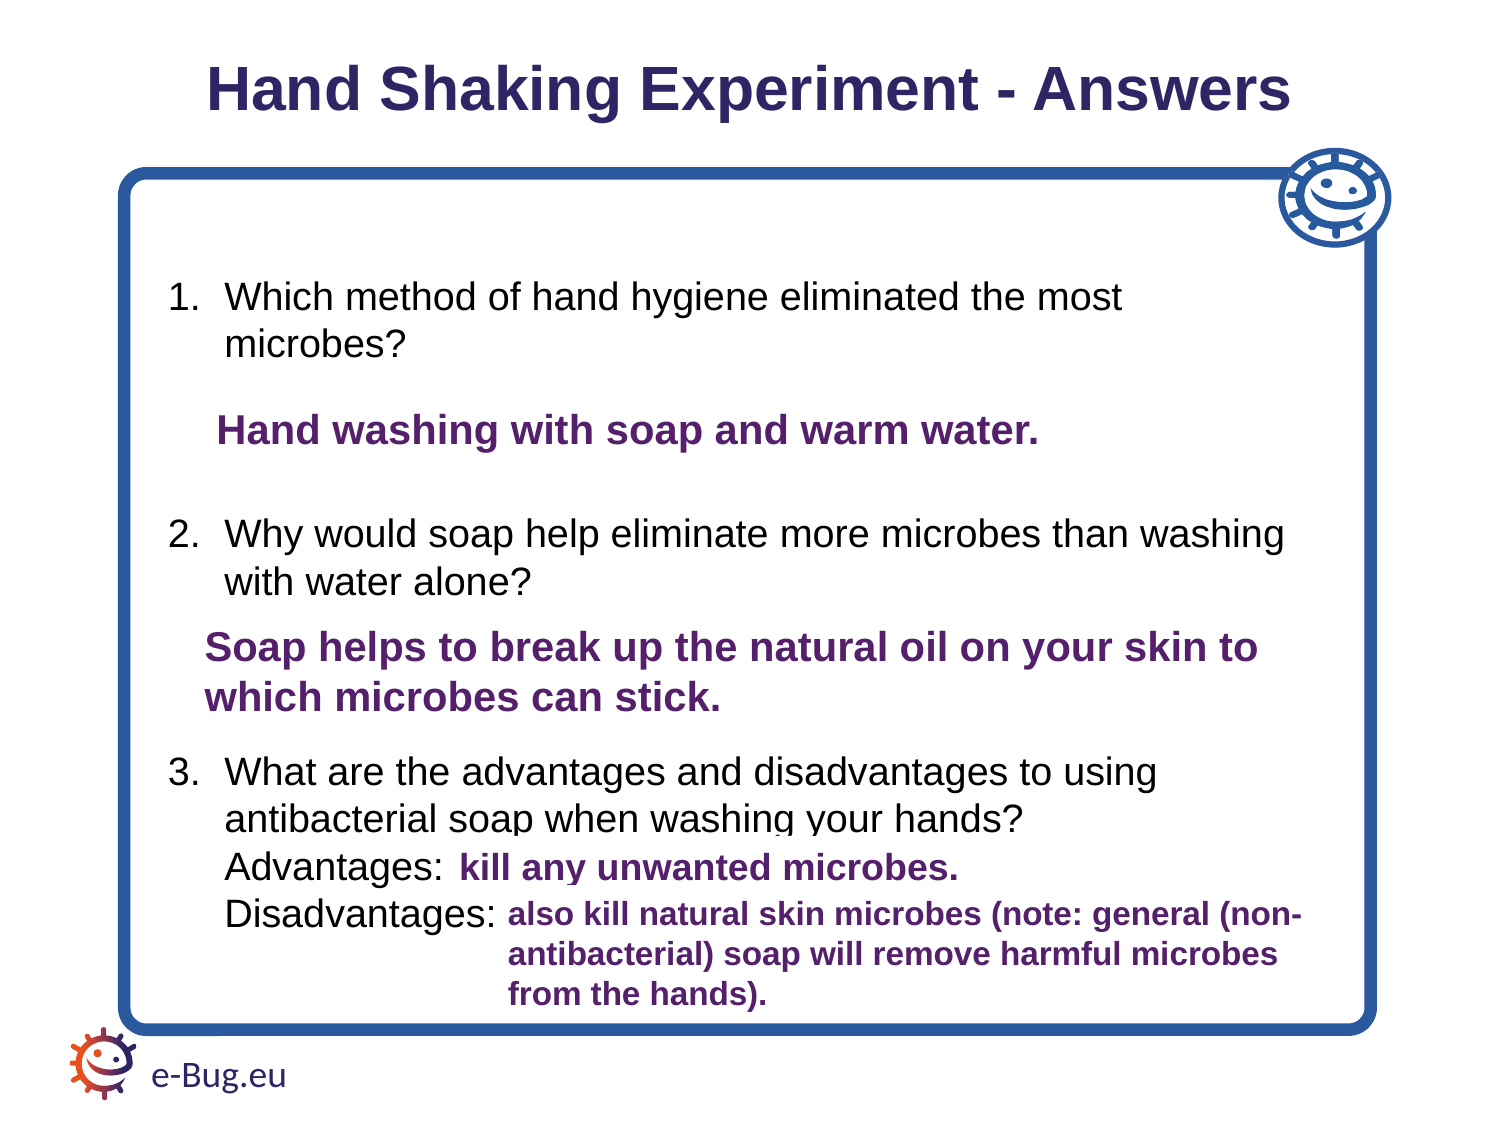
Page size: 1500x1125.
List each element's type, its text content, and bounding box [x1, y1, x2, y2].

picture [69, 1027, 137, 1103]
text_box [1282, 178, 1286, 191]
text_box Hand Shaking Experiment - Answers [103, 21, 1397, 158]
text_box kill any unwanted microbes. [444, 835, 1315, 896]
text_box also kill natural skin microbes (note: general (non-antibacterial) soap will remove harmful microbes from the hands). [493, 885, 1343, 1020]
picture [1286, 152, 1382, 239]
text_box [124, 173, 1371, 1030]
text_box Which method of hand hygiene eliminated the most microbes? __________________________________________________________________________________________________ Why would soap help eliminate more microbes than washing with water alone? __________________________________________________________________________________________________ What are the advantages and disadvantages to using antibacterial soap when washing your hands? Advantages: _____________________________________ Disadvantages: __________________________________ [145, 191, 1335, 968]
text_box [1335, 239, 1360, 245]
text_box Soap helps to break up the natural oil on your skin to which microbes can stick. [189, 612, 1343, 728]
text_box [1382, 175, 1389, 220]
footer e-Bug.eu [136, 1042, 643, 1103]
text_box Hand washing with soap and warm water. [201, 395, 1355, 461]
